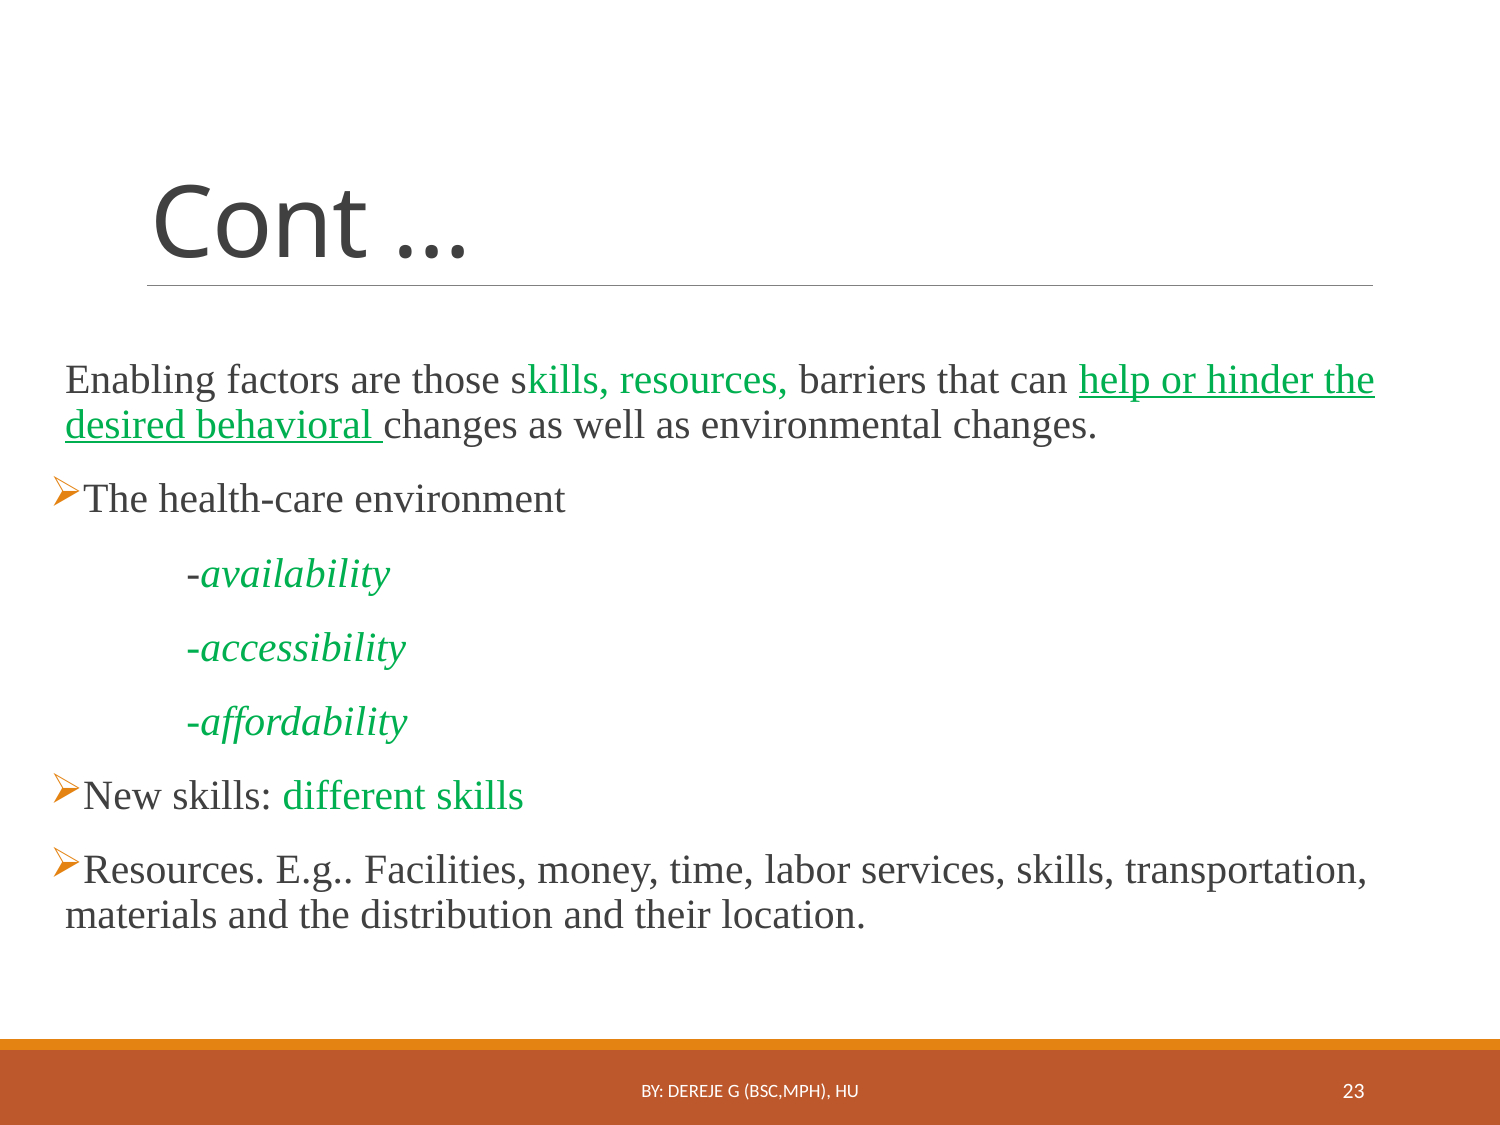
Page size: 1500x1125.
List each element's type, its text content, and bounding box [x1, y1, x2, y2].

footer By: Dereje G (Bsc,MPH), HU [453, 1059, 1047, 1120]
list Enabling factors are those skills, resources, barriers that can help or hinder the desired behavioral changes as well as environmental changes. The health-care environment -availability -accessibility -affordability New skills: different skills Resources. E.g.. Facilities, money, time, labor services, skills, transportation, materials and the distribution and their location. [50, 350, 1425, 1005]
title Cont … [135, 47, 1373, 285]
slide_number 23 [1218, 1059, 1380, 1120]
